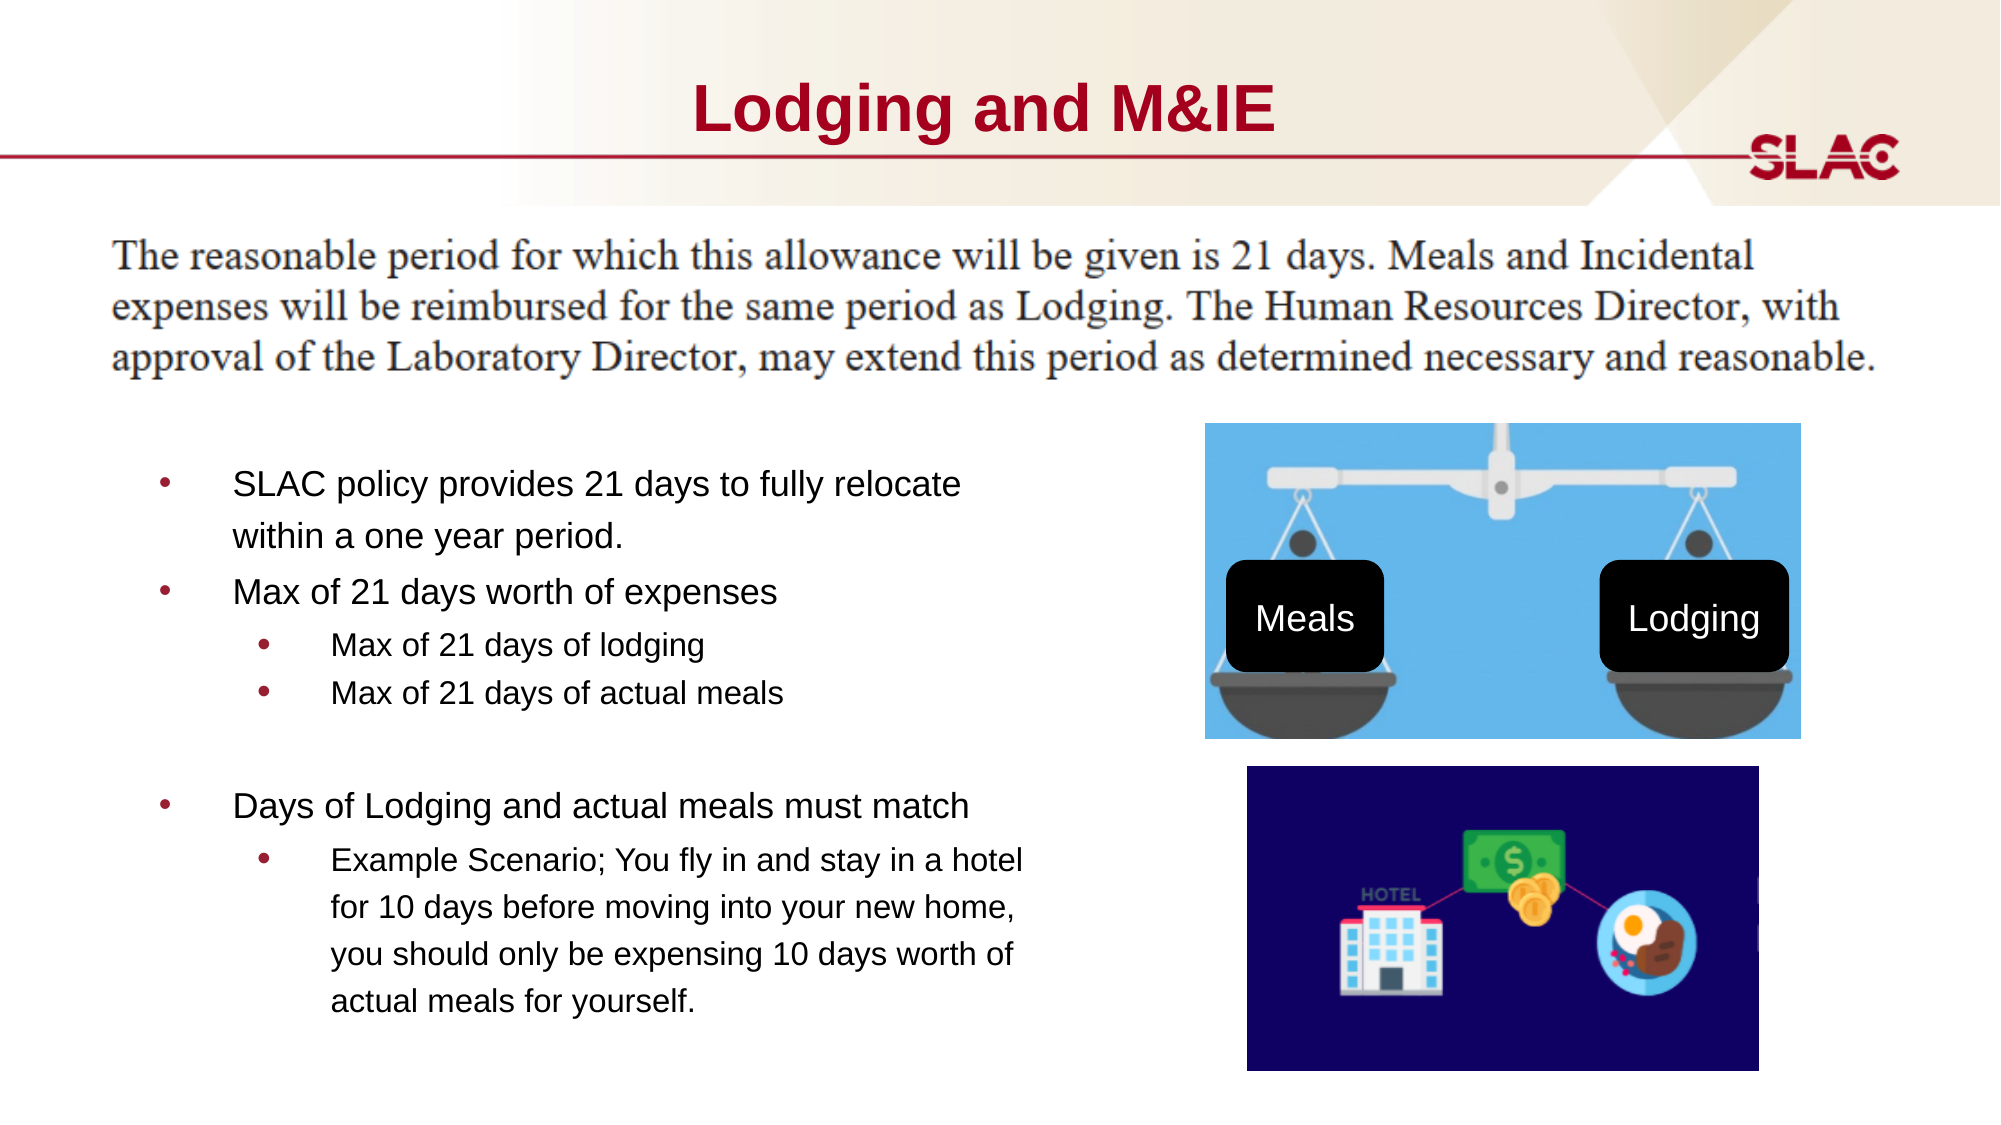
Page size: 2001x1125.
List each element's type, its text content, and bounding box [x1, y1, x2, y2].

title Lodging and M&IE [98, 21, 1872, 145]
picture [1205, 423, 1801, 739]
picture [0, 0, 2000, 206]
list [98, 230, 1885, 390]
list SLAC policy provides 21 days to fully relocate within a one year period. Max of 21 days worth of expenses Max of 21 days of lodging Max of 21 days of actual meals Days of Lodging and actual meals must match Example Scenario; You fly in and stay in a hotel for 10 days before moving into your new home, you should only be expensing 10 days worth of actual meals for yourself. [158, 451, 1046, 1026]
picture [1247, 766, 1759, 1071]
